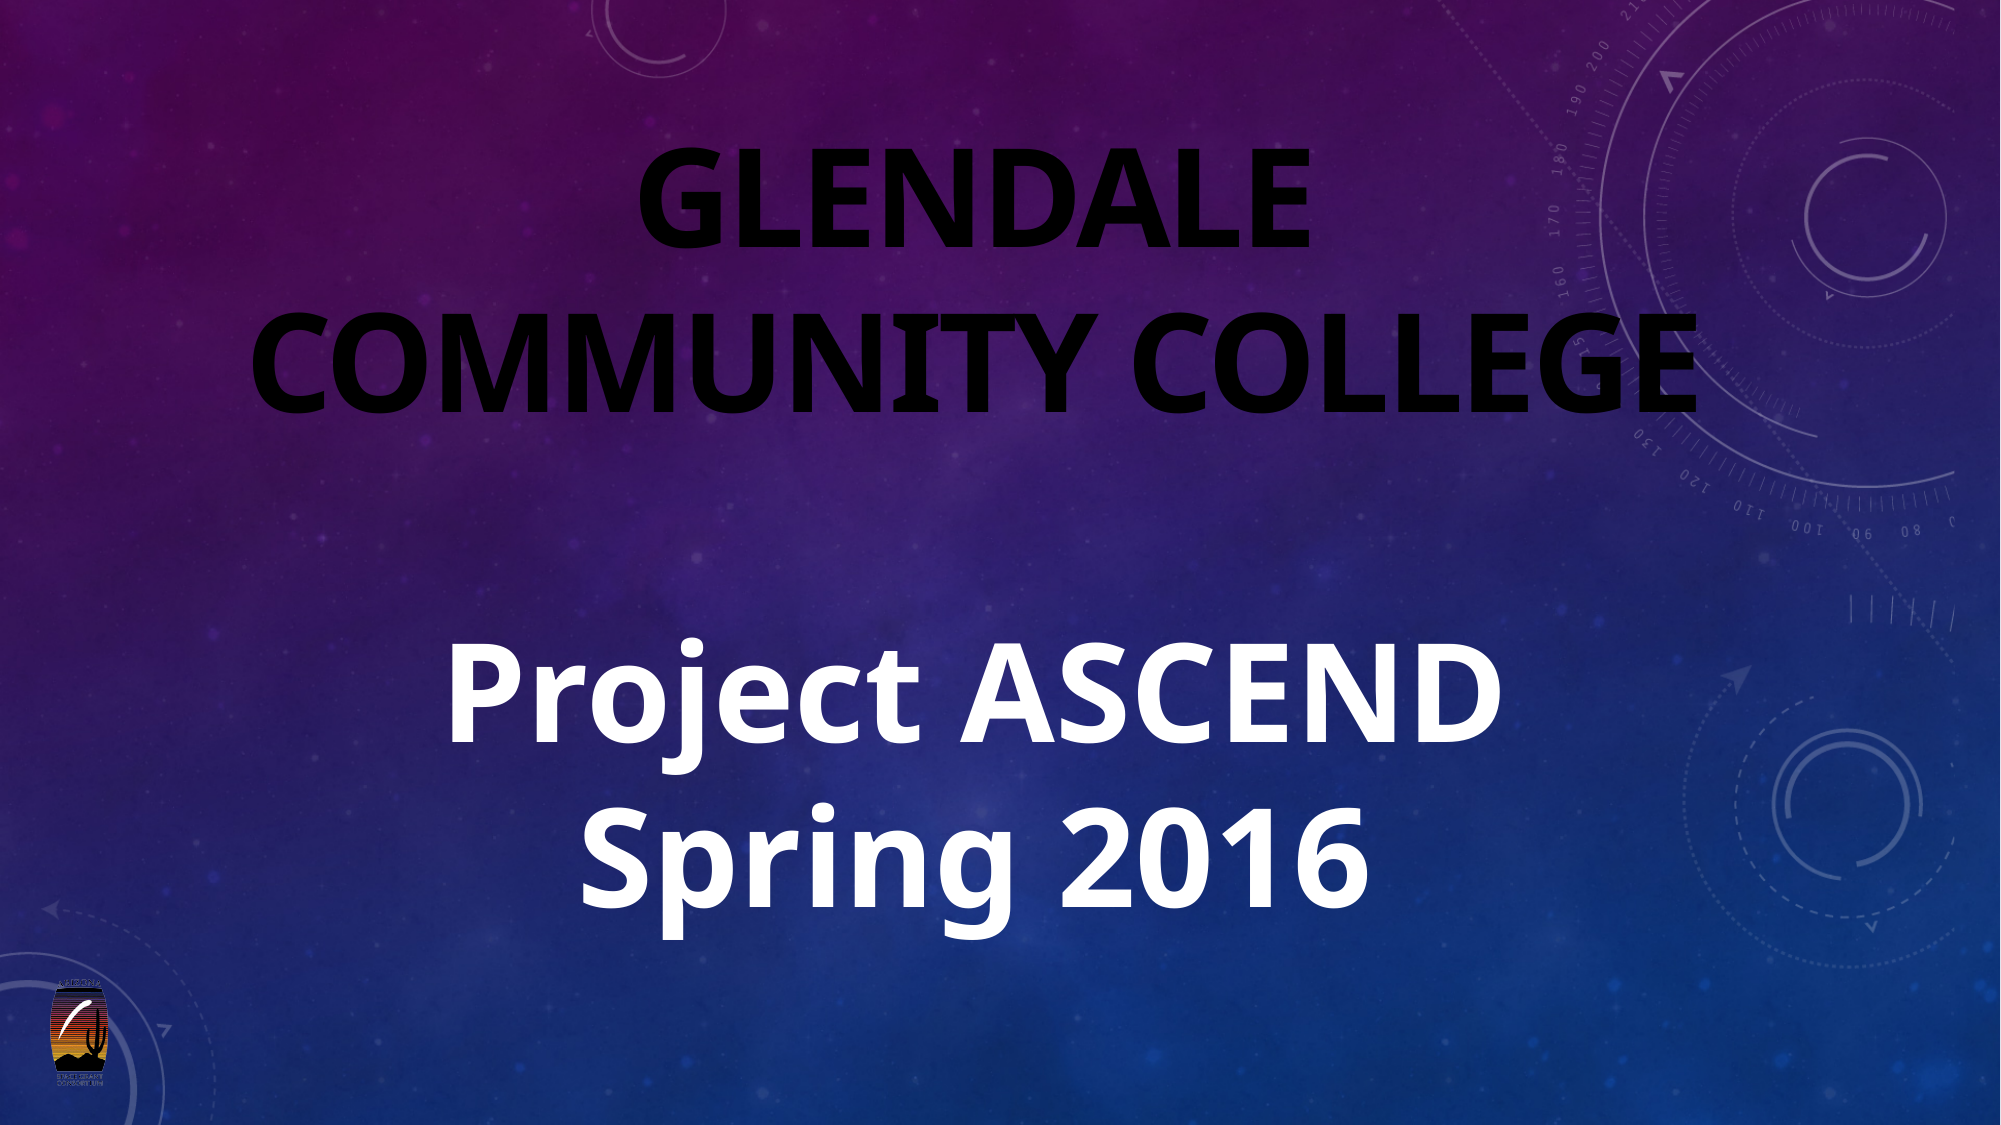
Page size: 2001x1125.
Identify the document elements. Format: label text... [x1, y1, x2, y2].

picture [0, 0, 2001, 1125]
title GLENDALE COMMUNITY COLLEGE Project ASCEND Spring 2016 [75, 37, 1875, 1008]
